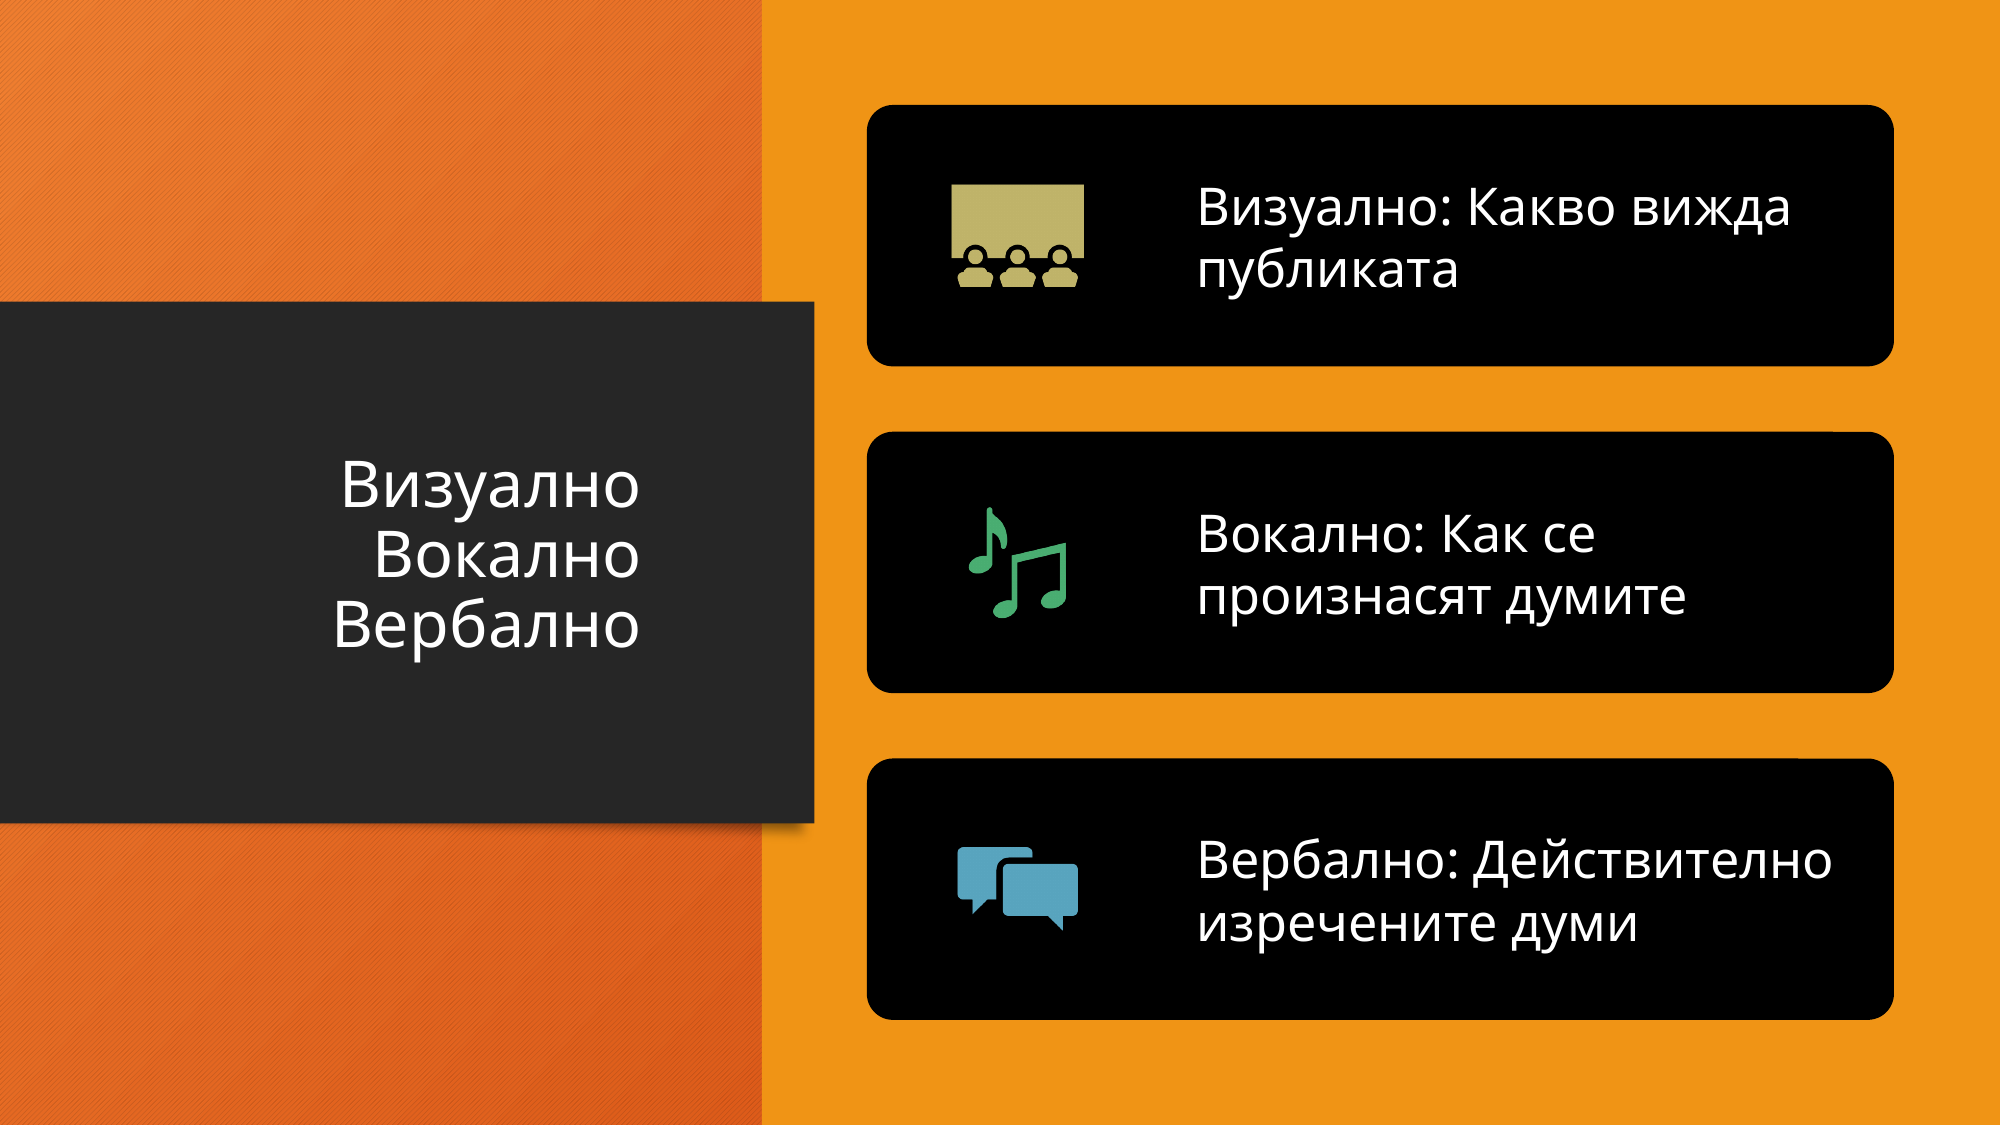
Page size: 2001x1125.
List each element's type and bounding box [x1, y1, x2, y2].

list [866, 104, 1895, 1021]
picture [0, 0, 2000, 1125]
